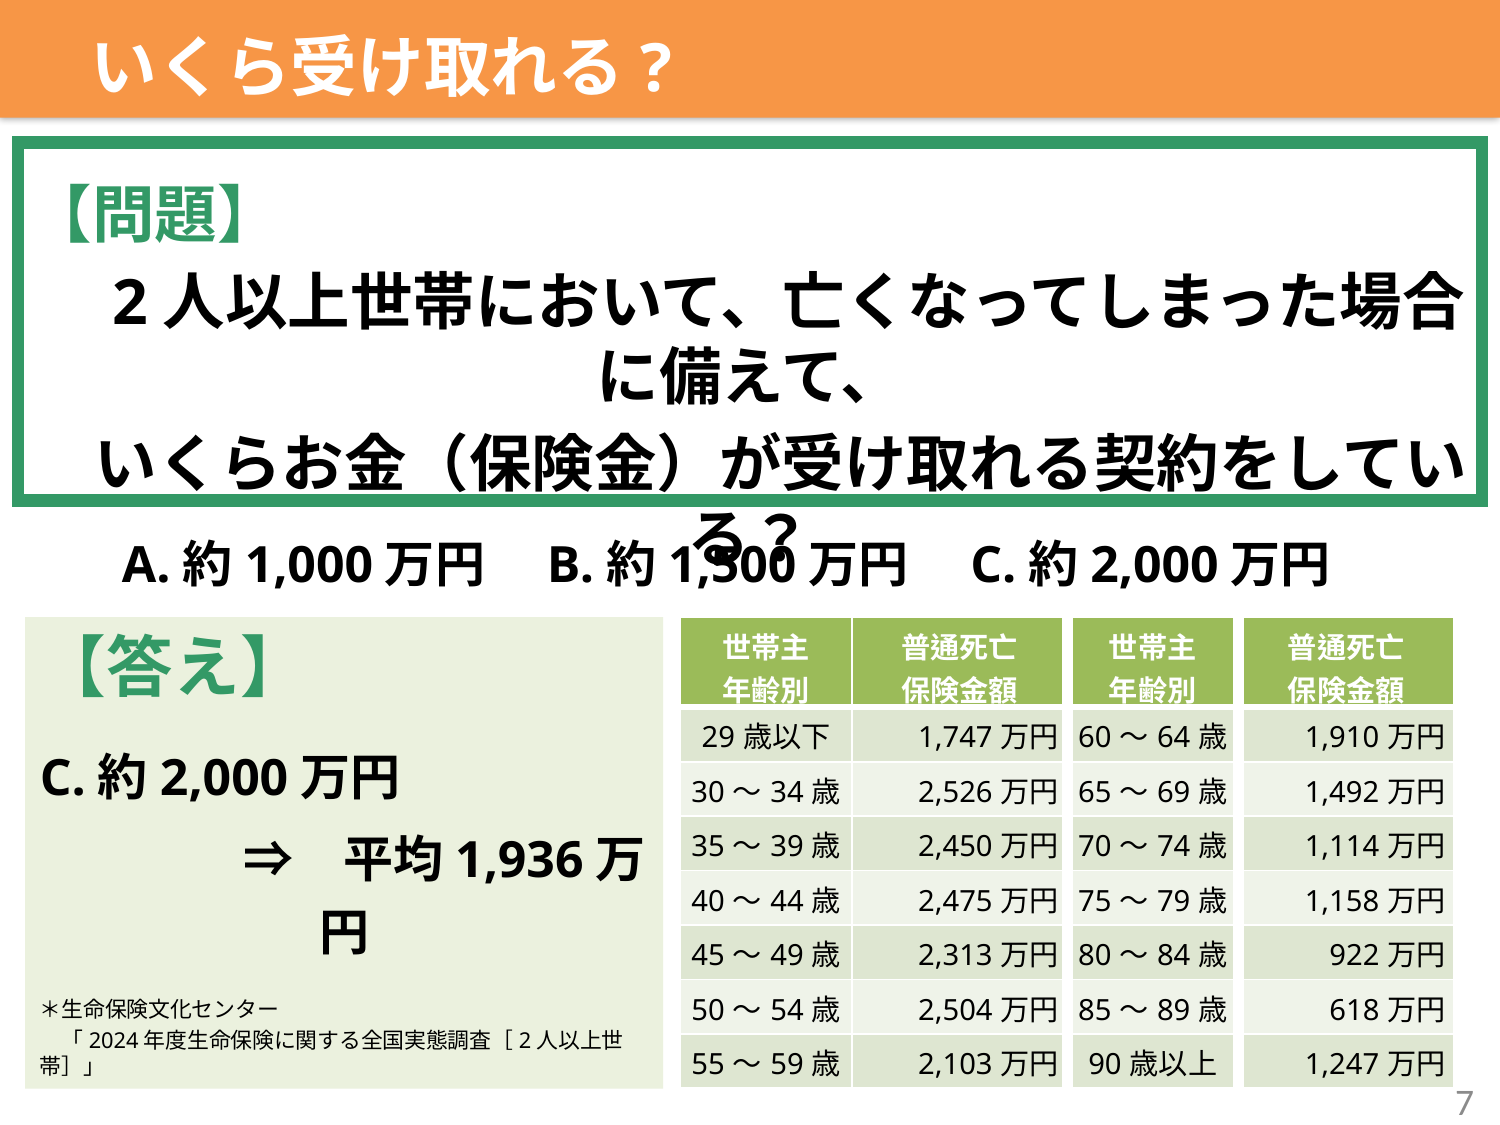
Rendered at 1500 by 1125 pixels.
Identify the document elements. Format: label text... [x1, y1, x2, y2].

table_cell 60～64歳 [1073, 710, 1233, 761]
table_cell 1,247万円 [1244, 1035, 1453, 1070]
table_cell 1,158万円 [1244, 871, 1453, 924]
table_cell 80～84歳 [1073, 926, 1233, 979]
table_cell 2,313万円 [853, 926, 1062, 979]
table_cell 1,910万円 [1244, 710, 1453, 761]
table_header 世帯主 年齢別 [681, 618, 851, 704]
table_header 普通死亡 保険金額 [1244, 618, 1453, 704]
table_cell 40～44歳 [681, 871, 851, 924]
table_cell 1,747万円 [853, 710, 1062, 761]
table_cell 70～74歳 [1073, 817, 1233, 870]
table_cell 2,504万円 [853, 980, 1062, 1033]
table_cell 1,492万円 [1244, 763, 1453, 815]
table_cell 922万円 [1244, 926, 1453, 979]
table_cell 2,103万円 [853, 1035, 1062, 1087]
table_cell 35～39歳 [681, 817, 851, 870]
table_cell 50～54歳 [681, 980, 851, 1033]
table_cell 75～79歳 [1073, 871, 1233, 924]
table_cell 30～34歳 [681, 763, 851, 815]
text_box いくら受け取れる? [74, 3, 948, 126]
table_header 普通死亡 保険金額 [853, 618, 1062, 704]
text_box [0, 0, 1500, 118]
table_cell 2,526万円 [853, 763, 1062, 815]
text_box A.約1,000万円 B.約1,500万円 C.約2,000万円 [25, 525, 1428, 601]
table_cell 45～49歳 [681, 926, 851, 979]
table_cell 65～69歳 [1073, 763, 1233, 815]
table_cell 1,114万円 [1244, 817, 1453, 870]
table_header 世帯主 年齢別 [1073, 618, 1233, 704]
text_box 【答え】 C.約2,000万円 ⇒ 平均1,936万円 ＊生命保険文化センター 「2024年度生命保険に関する全国実態調査［2人以上世帯］」 [25, 617, 664, 1089]
table_cell 85～89歳 [1073, 980, 1233, 1033]
table_cell 618万円 [1244, 980, 1453, 1033]
slide_number 7 [1139, 1070, 1490, 1125]
table_cell 29歳以下 [681, 710, 851, 761]
table_cell 90歳以上 [1073, 1035, 1233, 1087]
text_box 【問題】 2人以上世帯において、亡くなってしまった場合に備えて、 いくらお金（保険金）が受け取れる契約をしている？ [17, 142, 1482, 501]
table_cell 2,475万円 [853, 871, 1062, 924]
table_cell 55～59歳 [681, 1035, 851, 1087]
table_cell 2,450万円 [853, 817, 1062, 870]
